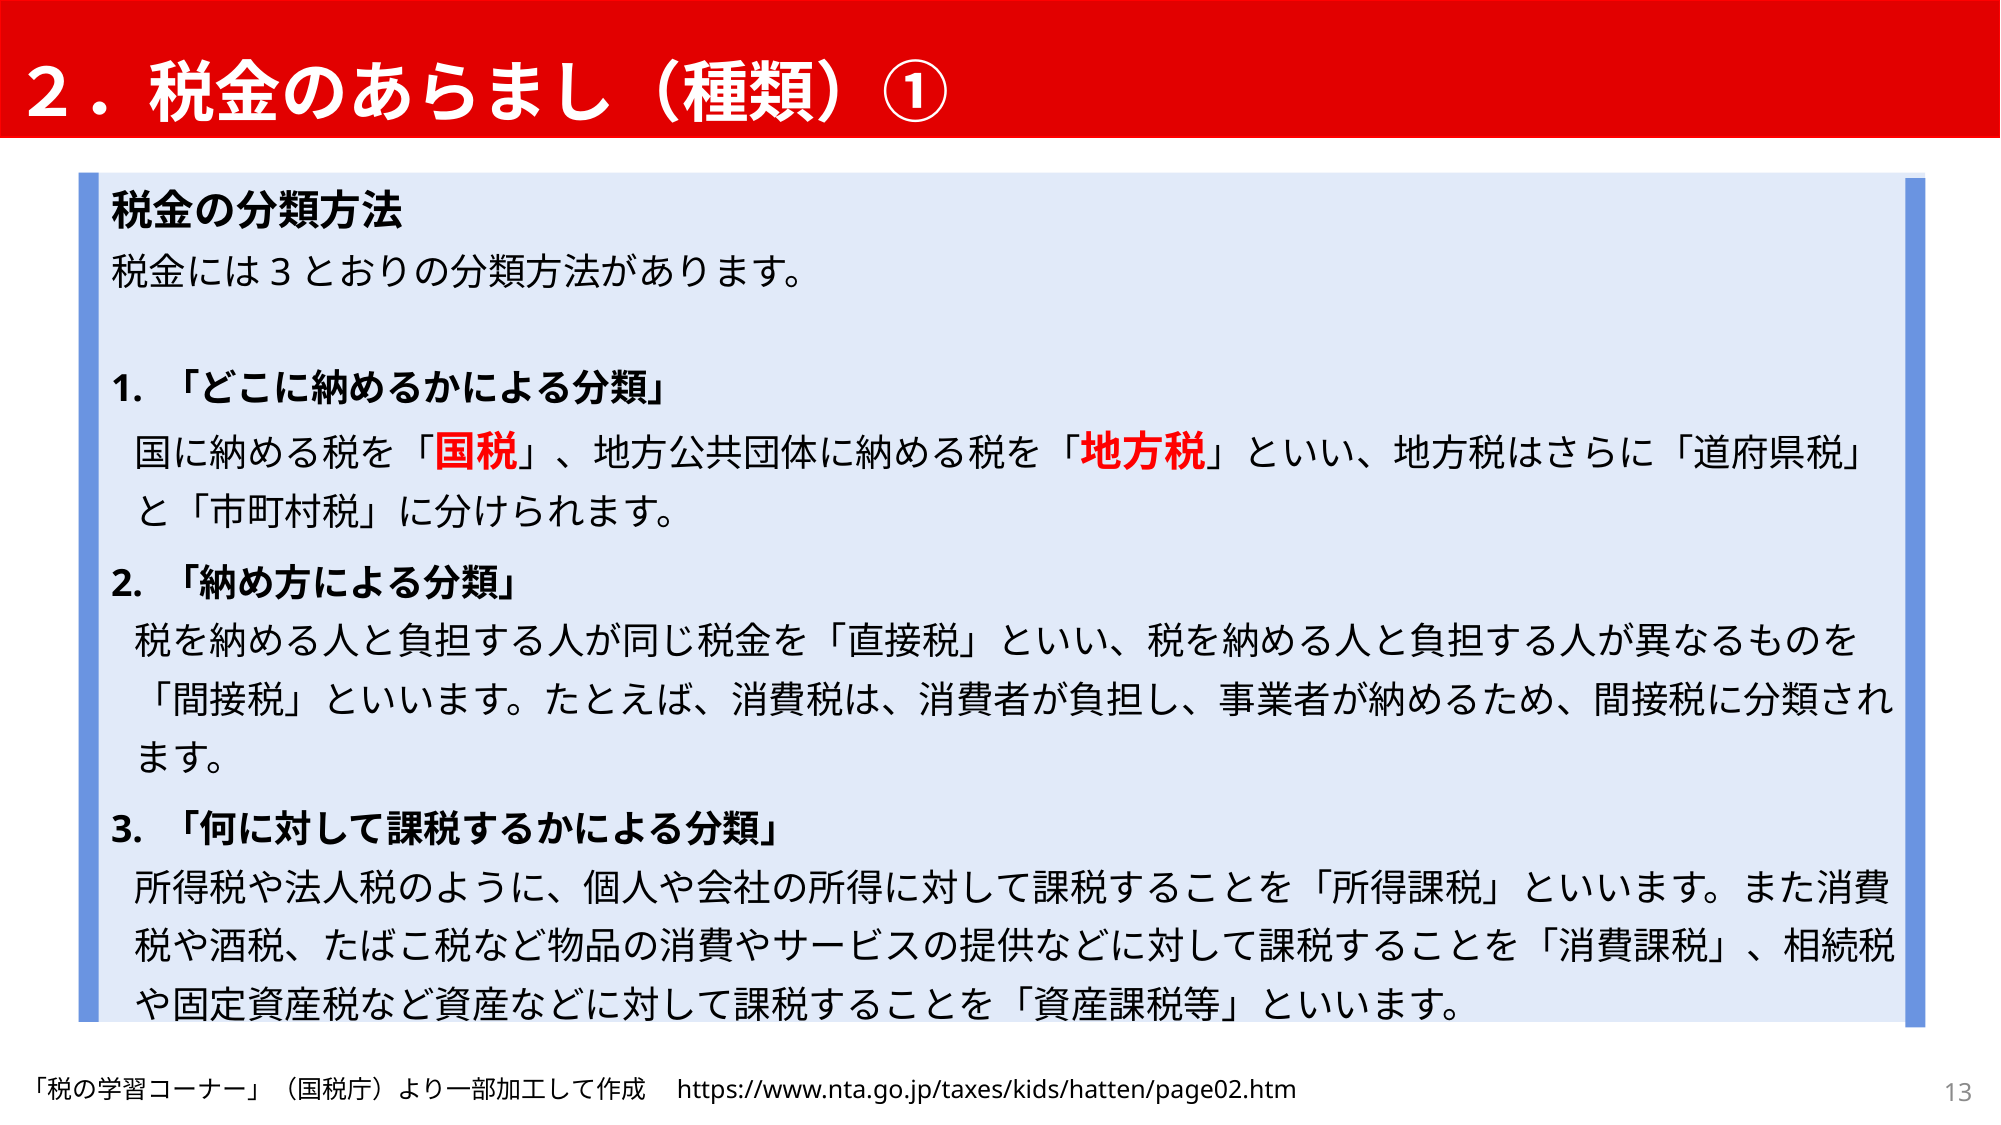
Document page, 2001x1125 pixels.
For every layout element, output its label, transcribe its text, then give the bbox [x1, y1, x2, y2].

text_box ２．税金のあらまし（種類）① [0, 0, 2000, 138]
text_box 「税の学習コーナー」（国税庁）より一部加工して作成 https://www.nta.go.jp/taxes/kids/hatten/page02.htm [7, 1066, 1313, 1111]
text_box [78, 172, 1926, 1028]
slide_number 13 [1537, 1063, 1988, 1124]
